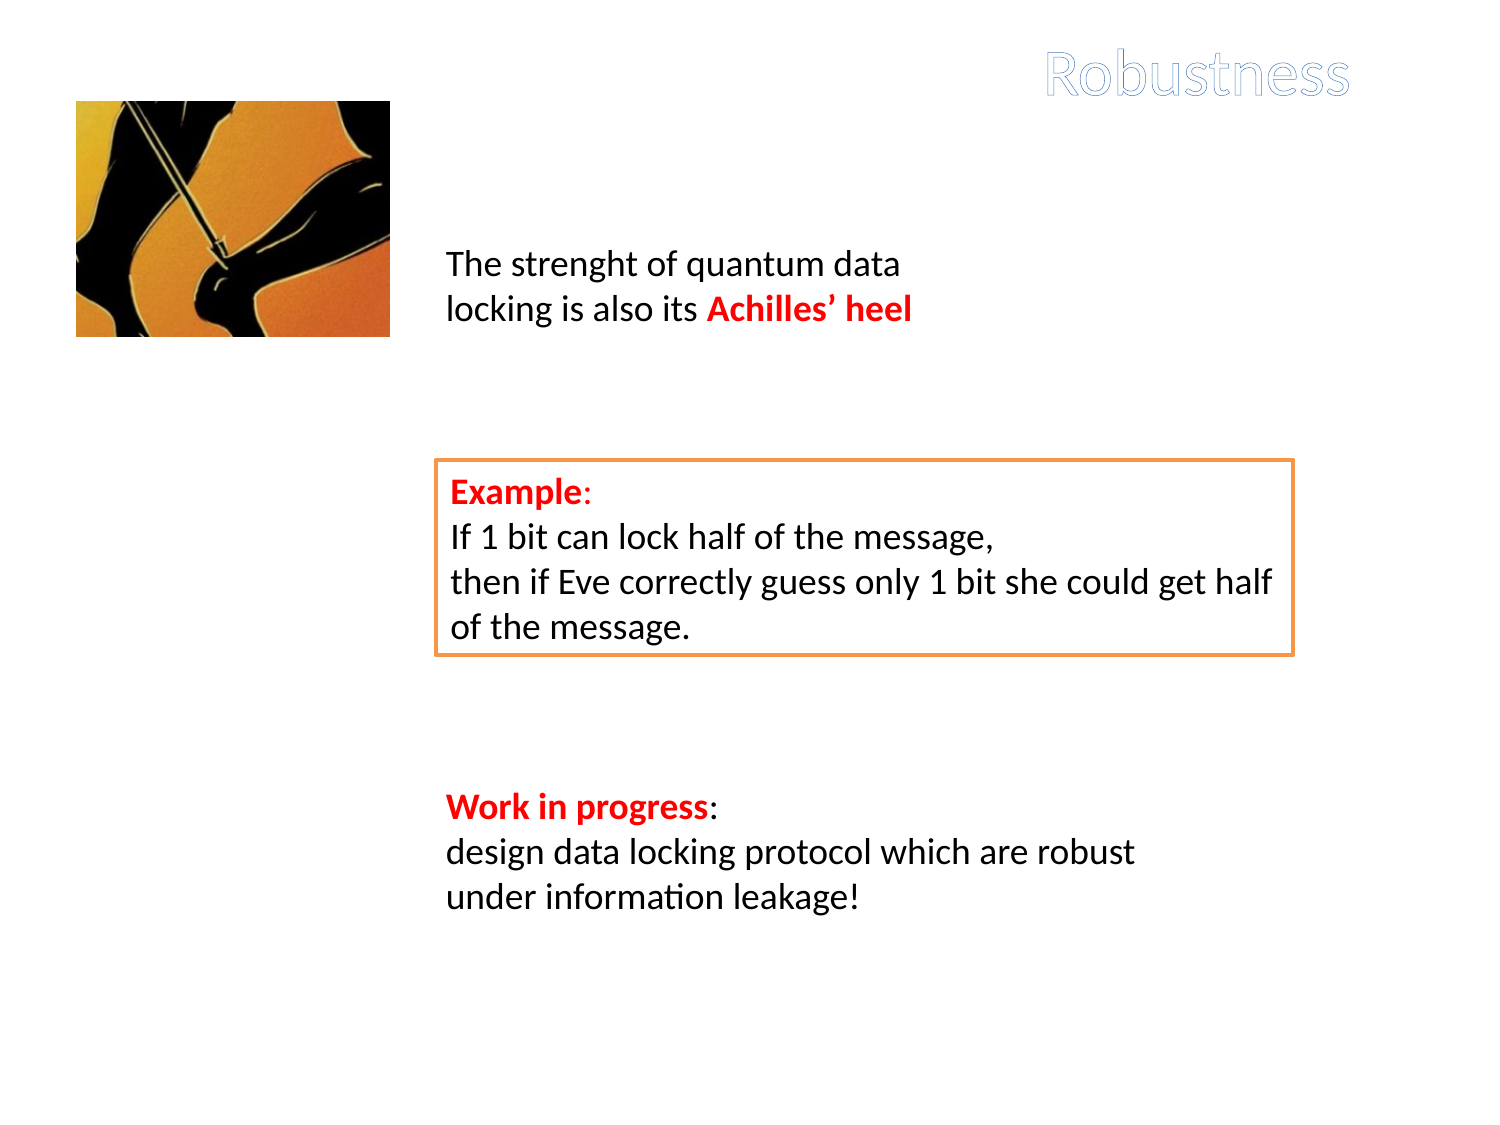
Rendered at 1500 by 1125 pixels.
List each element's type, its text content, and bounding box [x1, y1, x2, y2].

text_box Robustness [1026, 19, 1368, 118]
text_box The strenght of quantum data locking is also its Achilles’ heel [431, 231, 1022, 337]
text_box Work in progress: design data locking protocol which are robust under information leakage! [431, 775, 1152, 925]
picture [76, 101, 390, 337]
text_box Example: If 1 bit can lock half of the message, then if Eve correctly guess only 1 bit she could get half of the message. [434, 458, 1295, 657]
